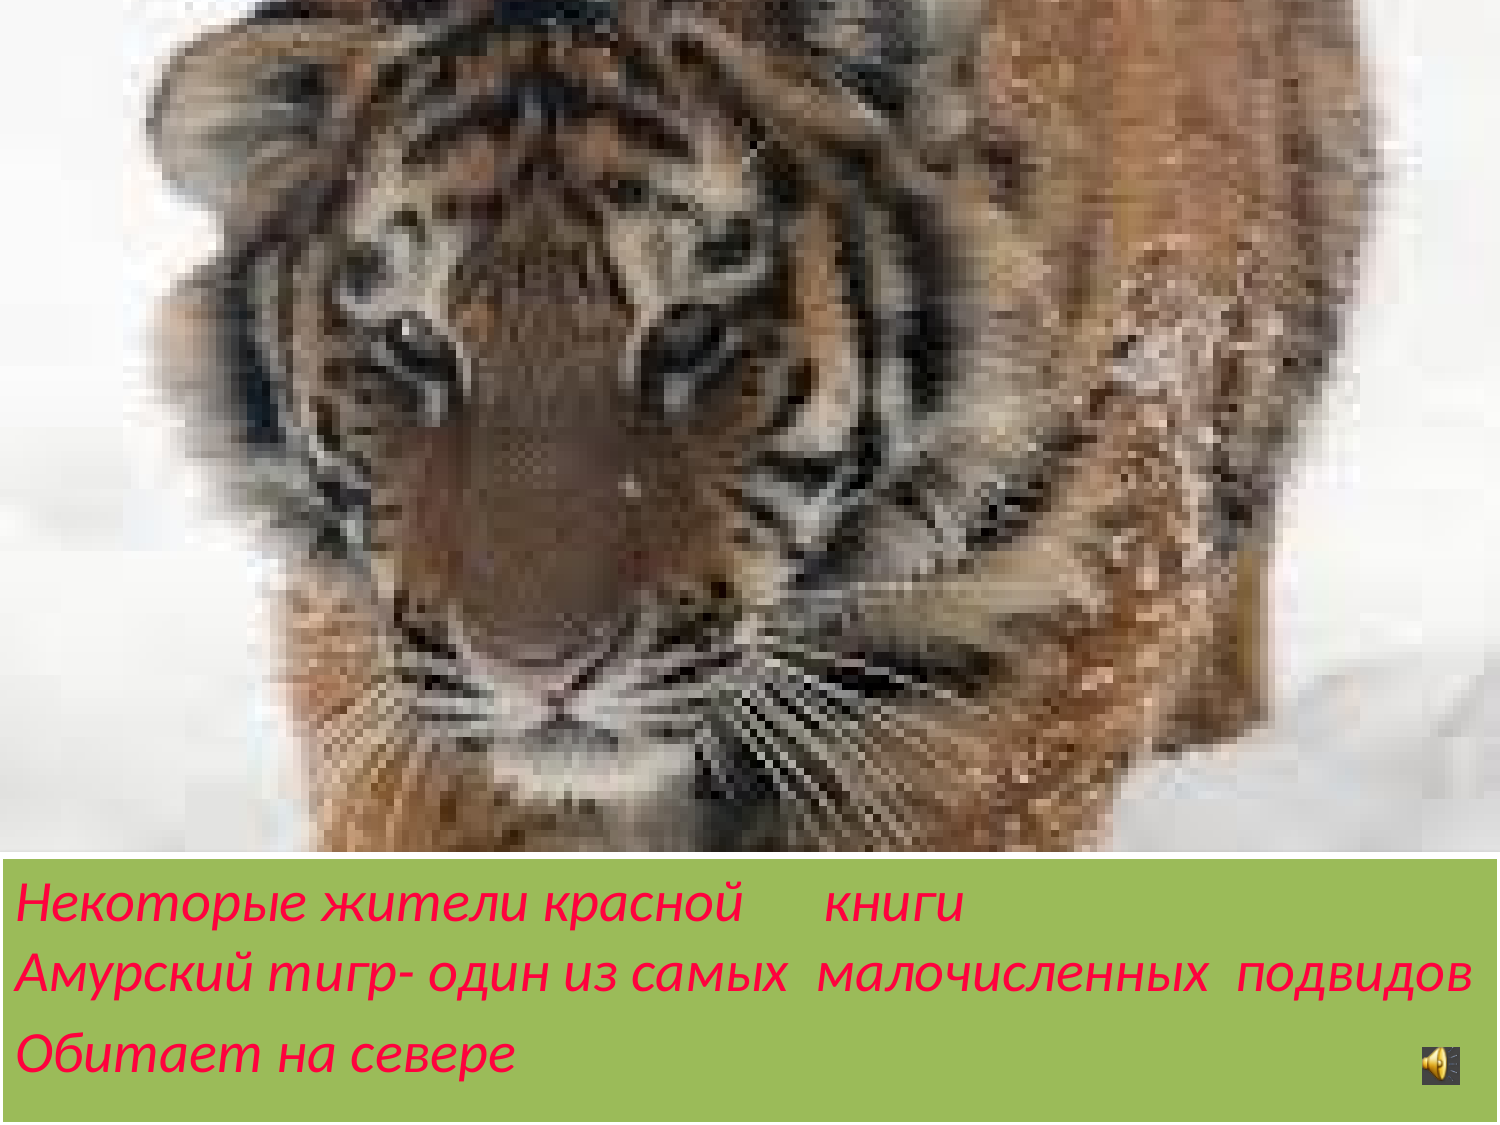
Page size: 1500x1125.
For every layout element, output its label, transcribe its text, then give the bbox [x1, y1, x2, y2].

picture [0, 0, 1500, 880]
list Некоторые жители красной книги Амурский тигр- один из самых малочисленных подвидов Обитает на севере [0, 886, 1500, 1125]
picture [1420, 1045, 1462, 1087]
